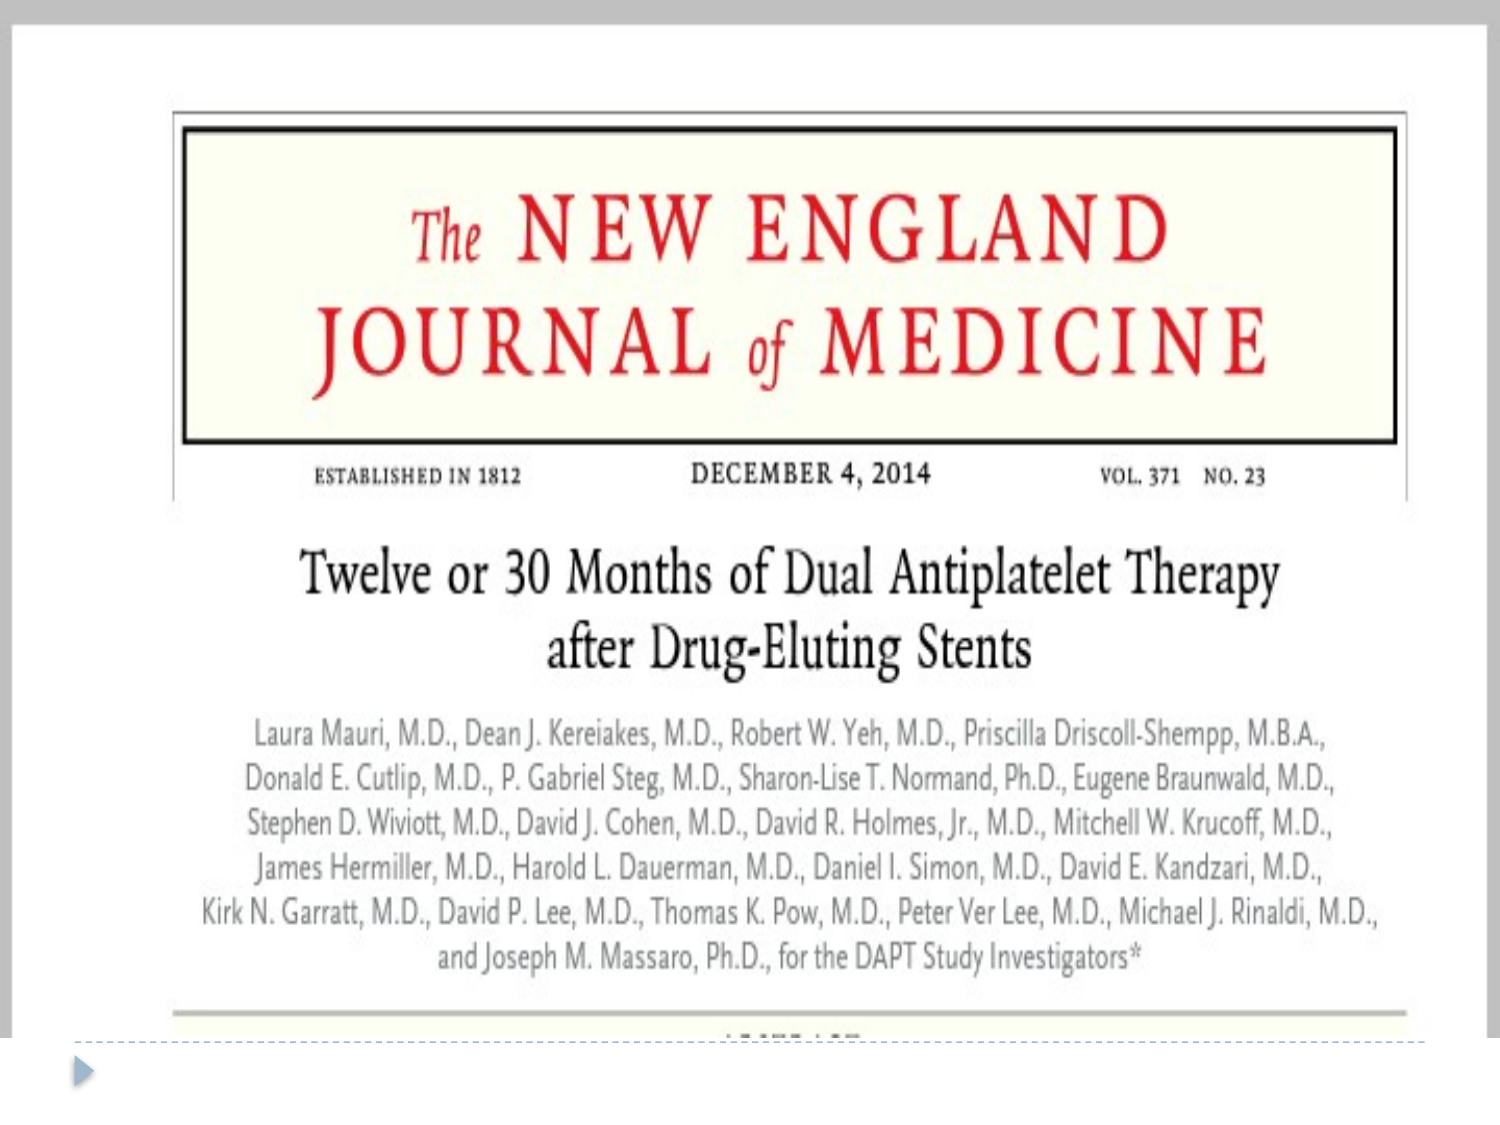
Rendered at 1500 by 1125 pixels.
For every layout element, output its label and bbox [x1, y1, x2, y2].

list [0, 0, 1500, 1038]
